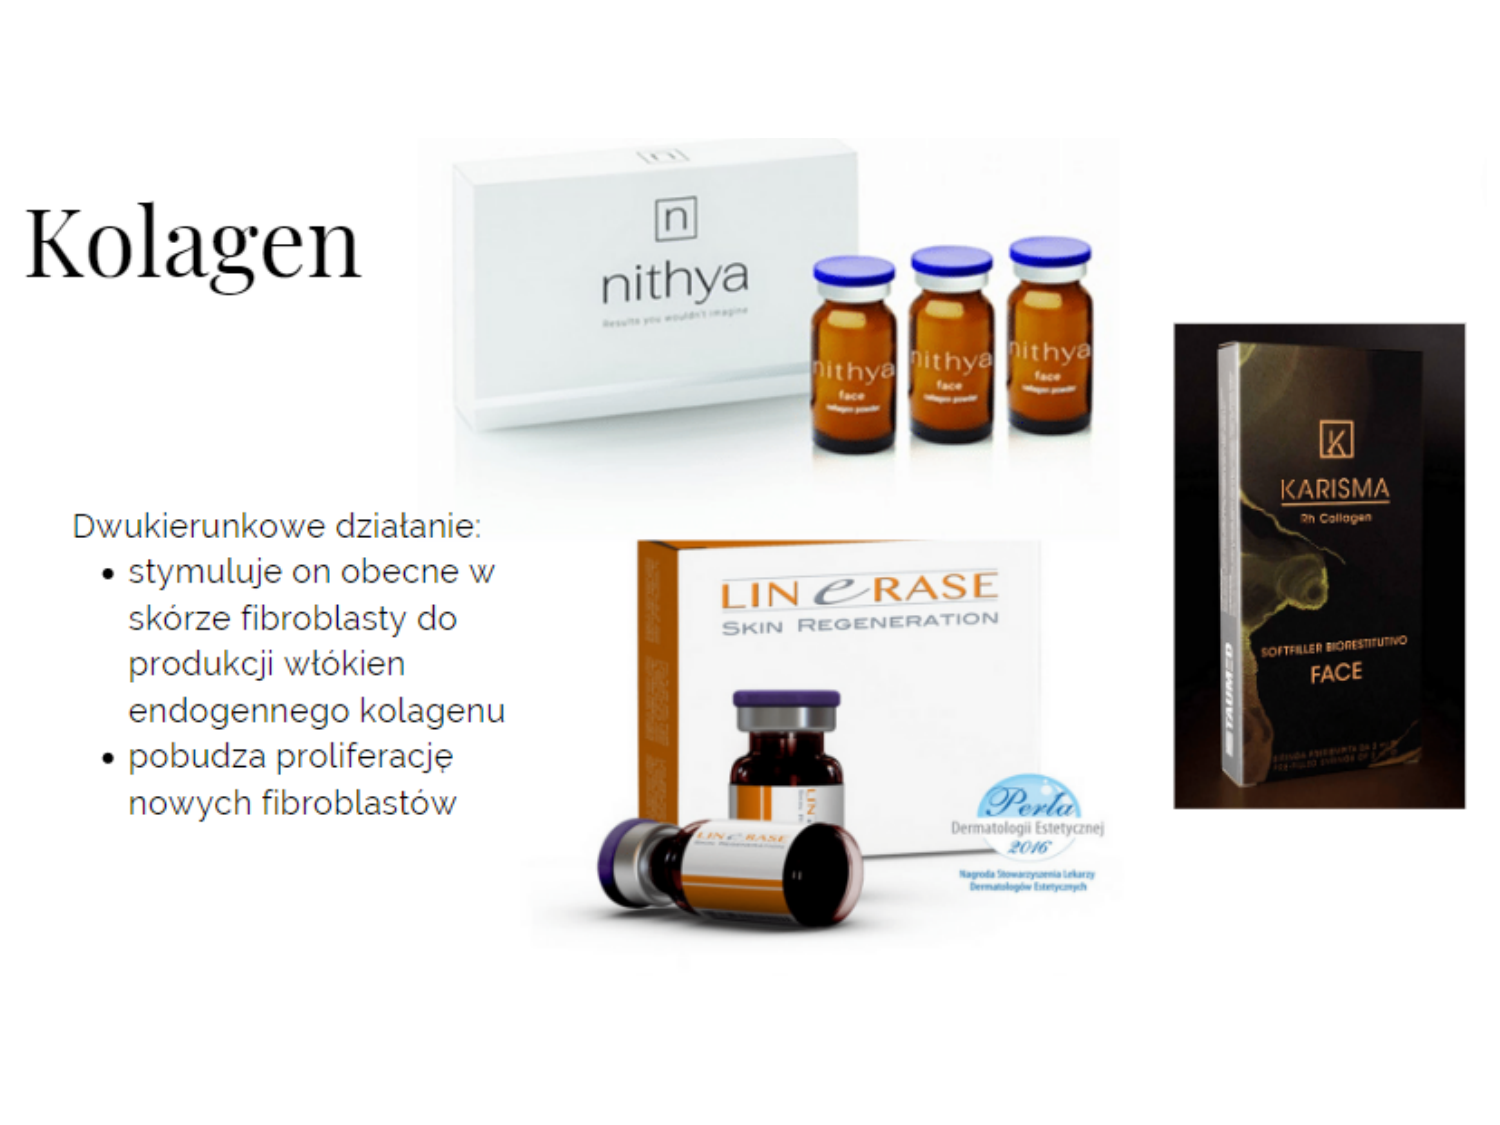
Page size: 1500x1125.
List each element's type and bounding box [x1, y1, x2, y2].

picture [0, 138, 1487, 976]
